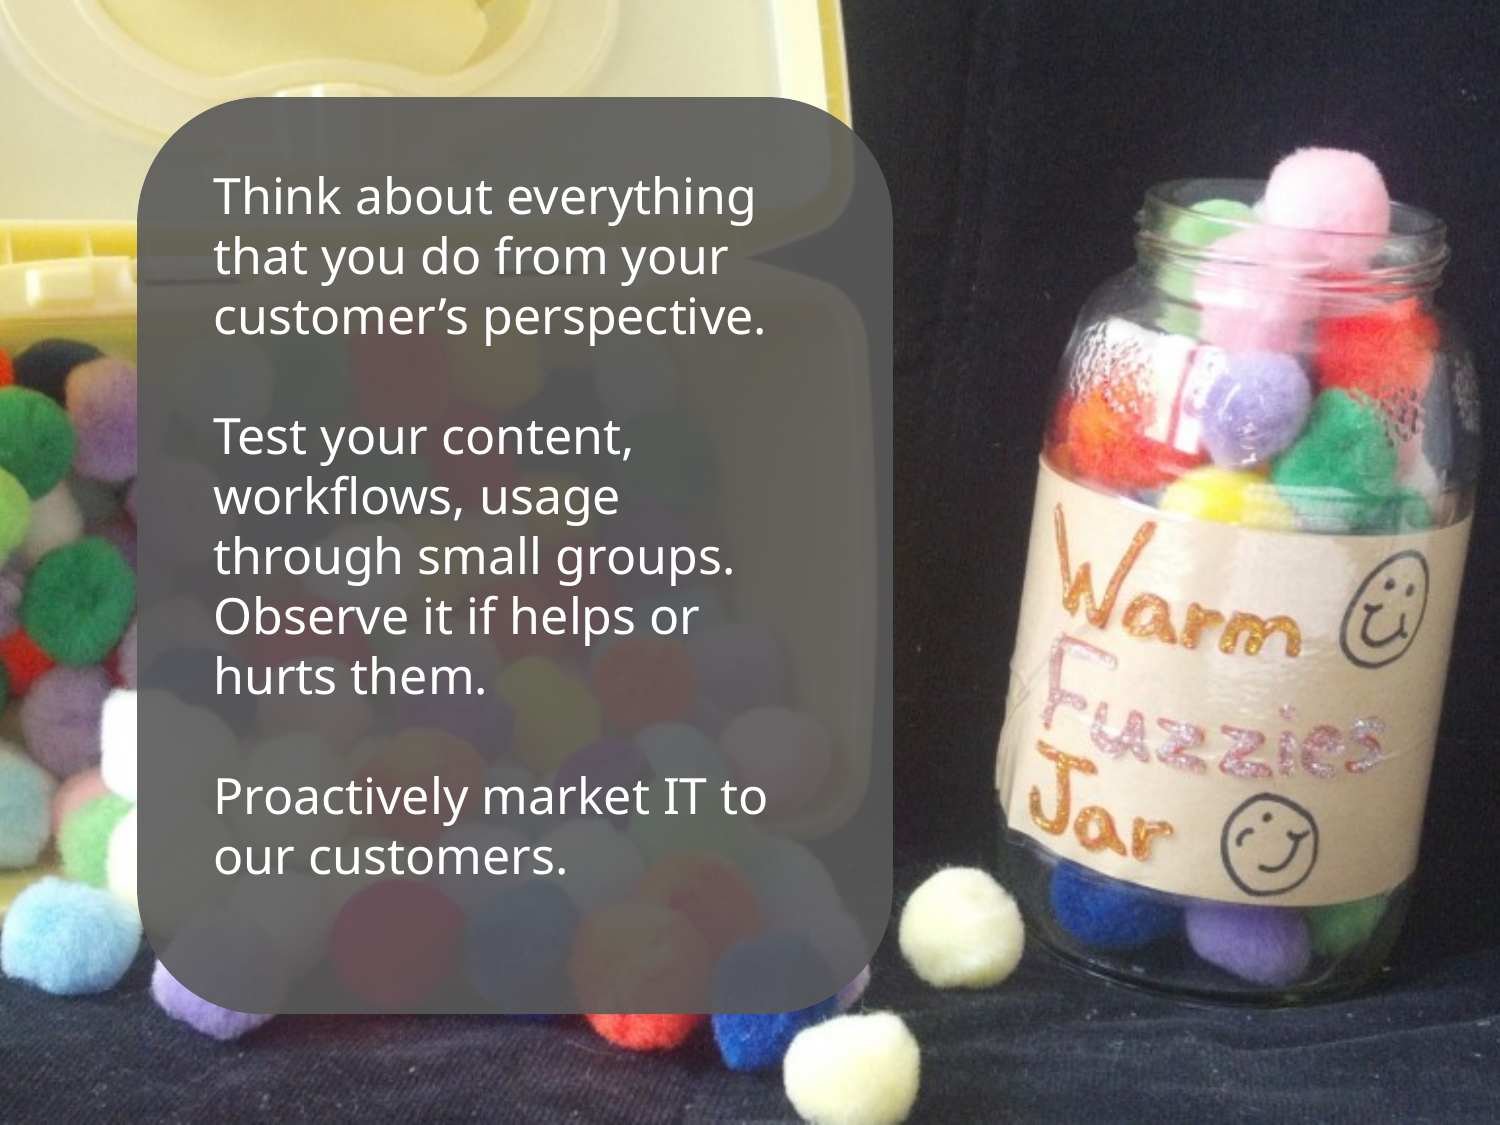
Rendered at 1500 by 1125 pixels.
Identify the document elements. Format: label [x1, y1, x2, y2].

list [0, 0, 1500, 1125]
